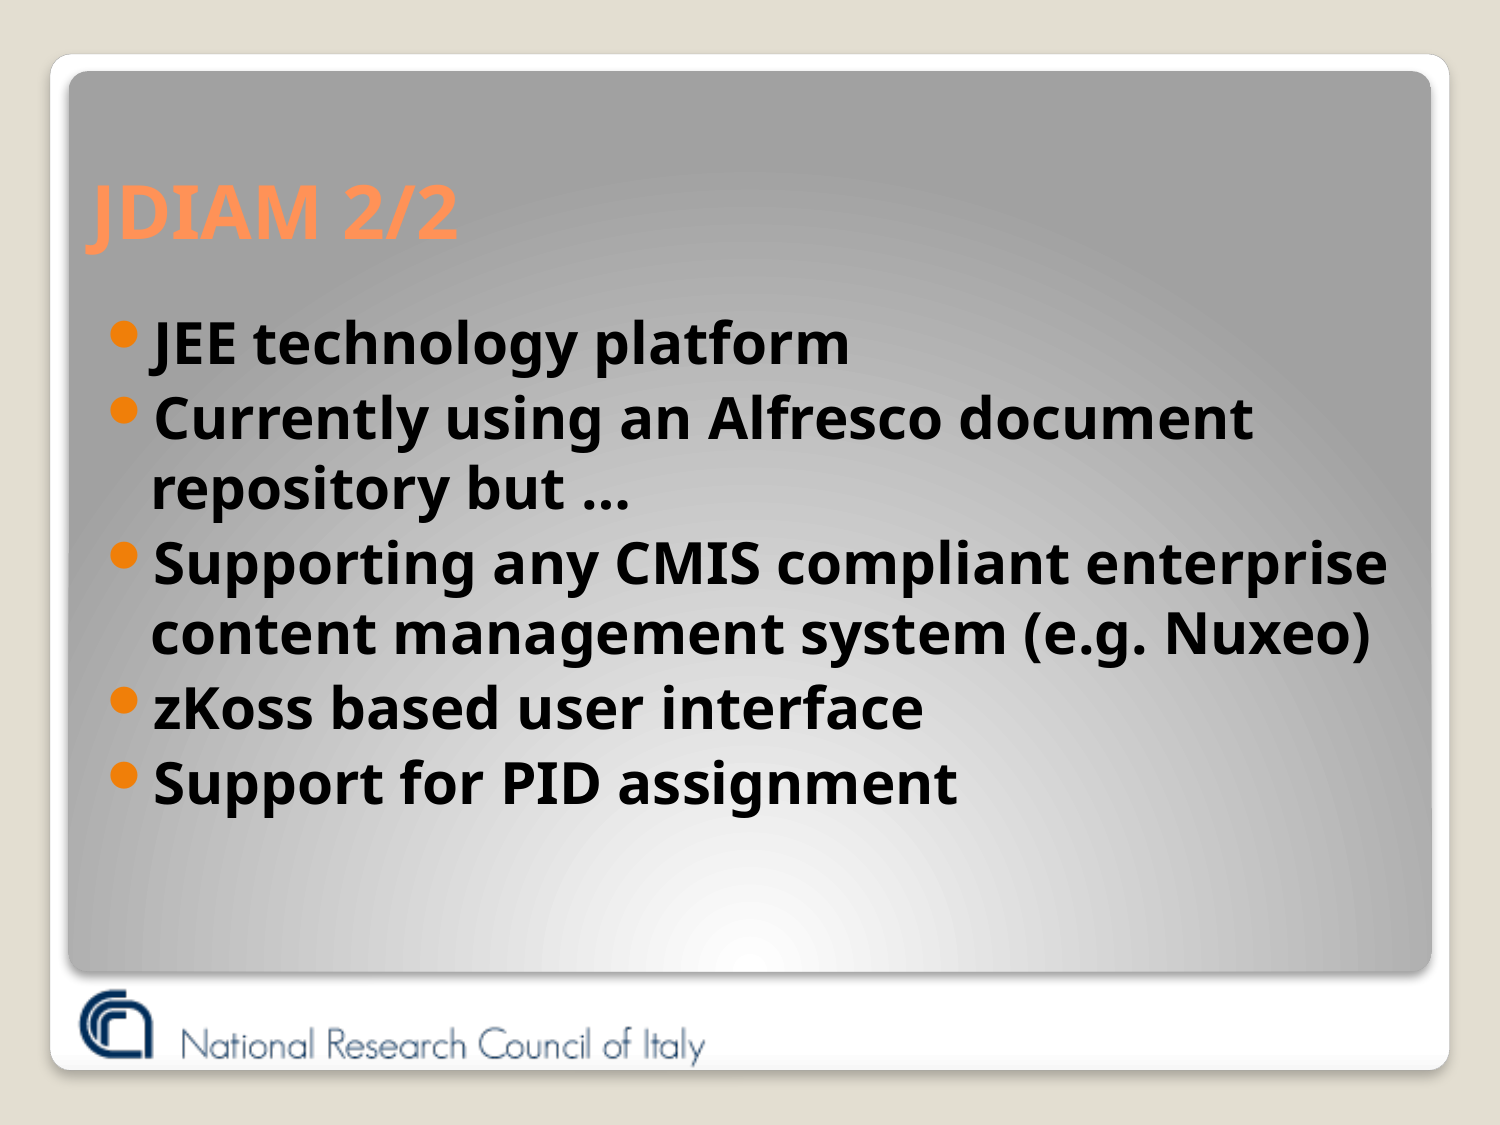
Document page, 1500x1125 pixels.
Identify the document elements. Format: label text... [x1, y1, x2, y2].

picture [64, 975, 722, 1076]
title JDIAM 2/2 [76, 90, 1420, 263]
list JEE technology platform Currently using an Alfresco document repository but … Supporting any CMIS compliant enterprise content management system (e.g. Nuxeo) zKoss based user interface Support for PID assignment [76, 290, 1420, 978]
